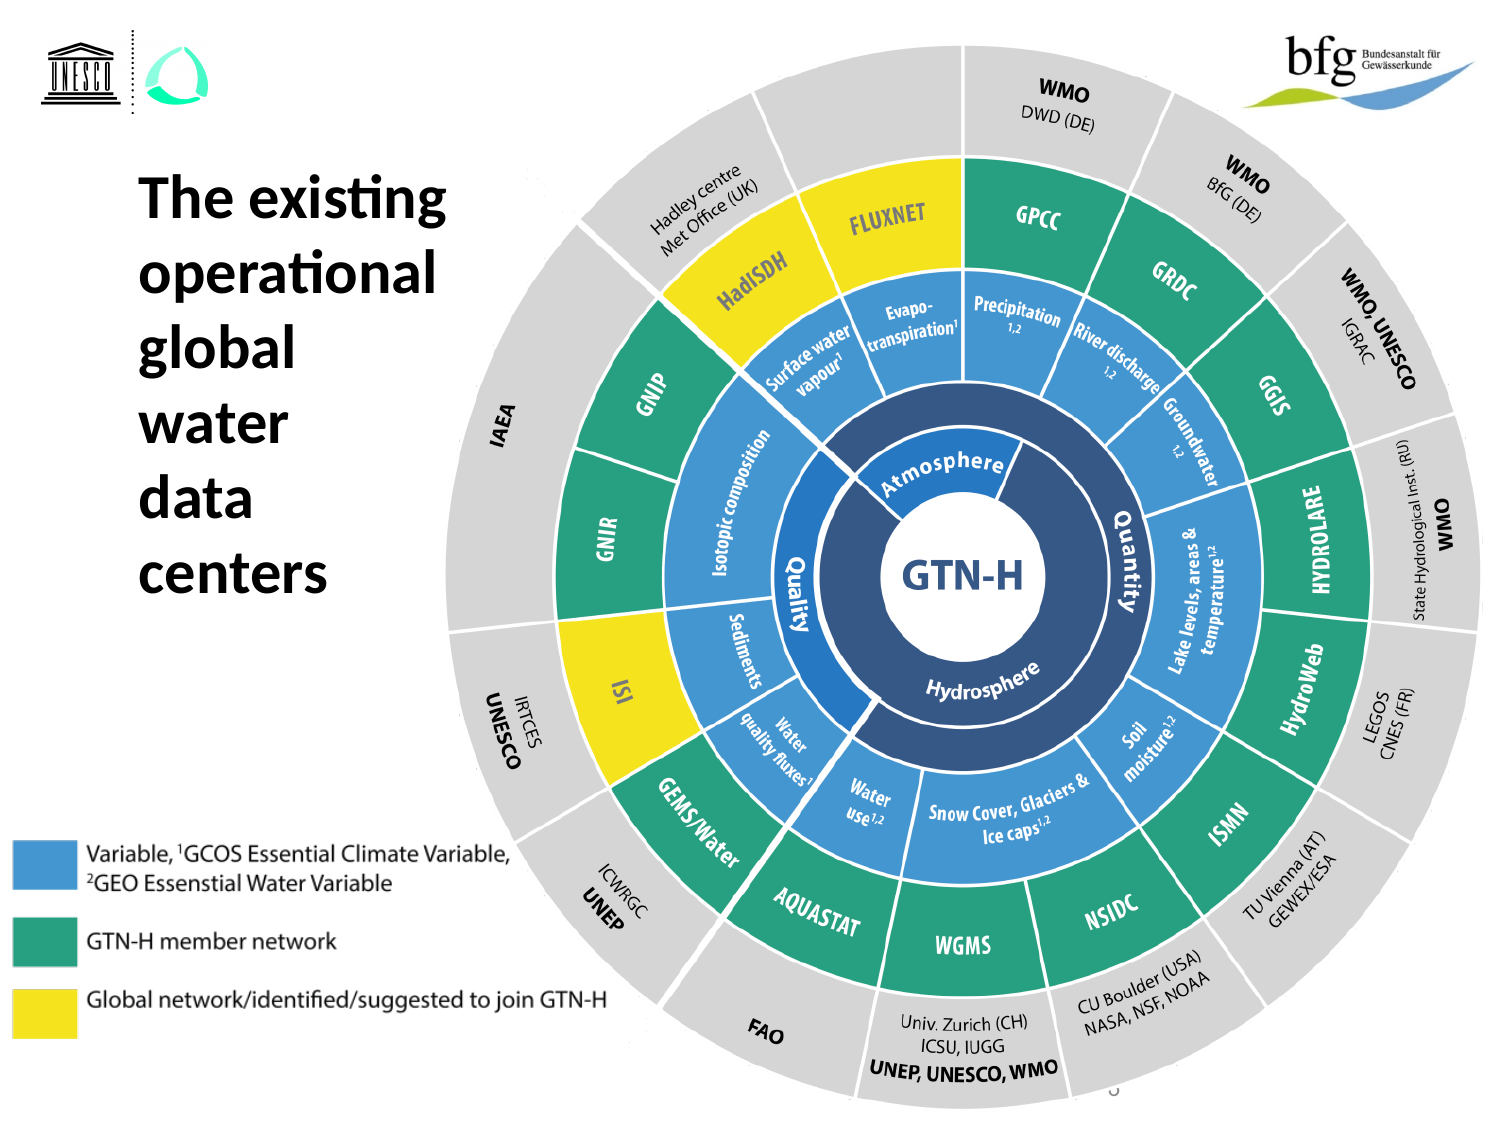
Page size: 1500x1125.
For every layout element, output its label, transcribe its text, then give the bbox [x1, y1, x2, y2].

picture [0, 19, 1483, 1125]
text_box The existing operational global water data centers [123, 149, 437, 232]
picture [41, 30, 208, 114]
